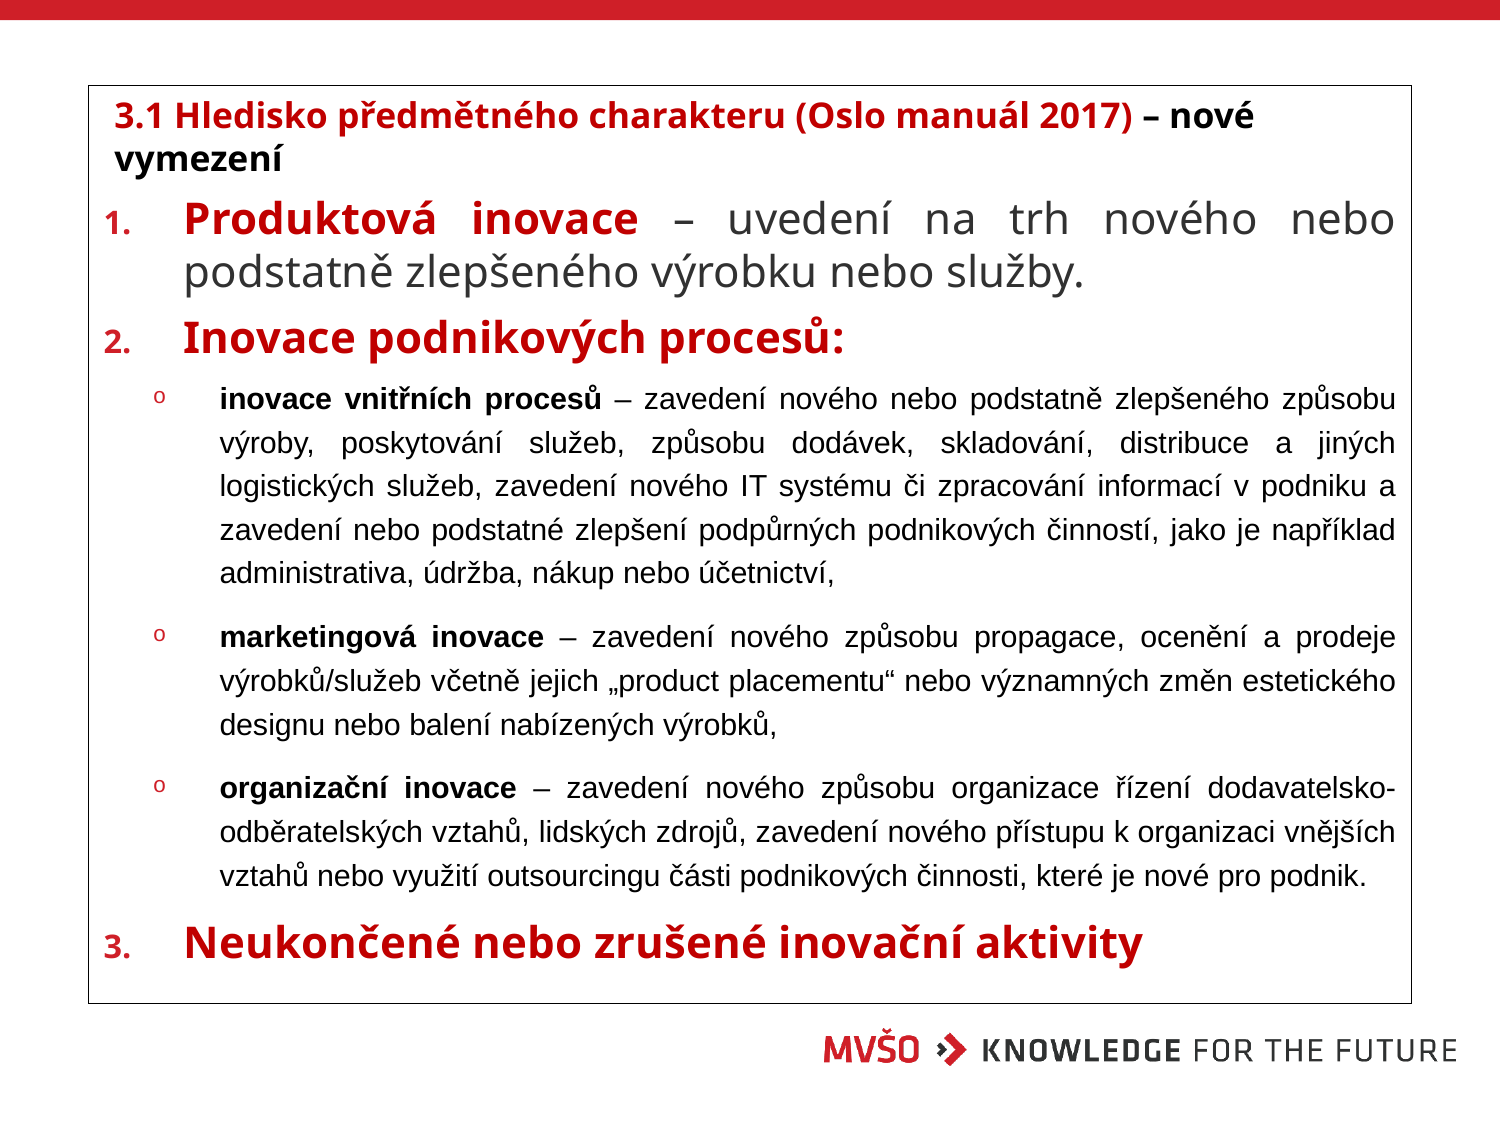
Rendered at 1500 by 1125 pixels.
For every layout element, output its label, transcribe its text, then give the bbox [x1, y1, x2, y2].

list 3.1 Hledisko předmětného charakteru (Oslo manuál 2017) – nové vymezení Produktová inovace – uvedení na trh nového nebo podstatně zlepšeného výrobku nebo služby. Inovace podnikových procesů: inovace vnitřních procesů – zavedení nového nebo podstatně zlepšeného způsobu výroby, poskytování služeb, způsobu dodávek, skladování, distribuce a jiných logistických služeb, zavedení nového IT systému či zpracování informací v podniku a zavedení nebo podstatné zlepšení podpůrných podnikových činností, jako je například administrativa, údržba, nákup nebo účetnictví, marketingová inovace – zavedení nového způsobu propagace, ocenění a prodeje výrobků/služeb včetně jejich „product placementu“ nebo významných změn estetického designu nebo balení nabízených výrobků, organizační inovace – zavedení nového způsobu organizace řízení dodavatelsko-odběratelských vztahů, lidských zdrojů, zavedení nového přístupu k organizaci vnějších vztahů nebo využití outsourcingu části podnikových činnosti, které je nové pro podnik. Neukončené nebo zrušené inovační aktivity [88, 85, 1412, 1004]
picture [824, 1028, 1456, 1066]
